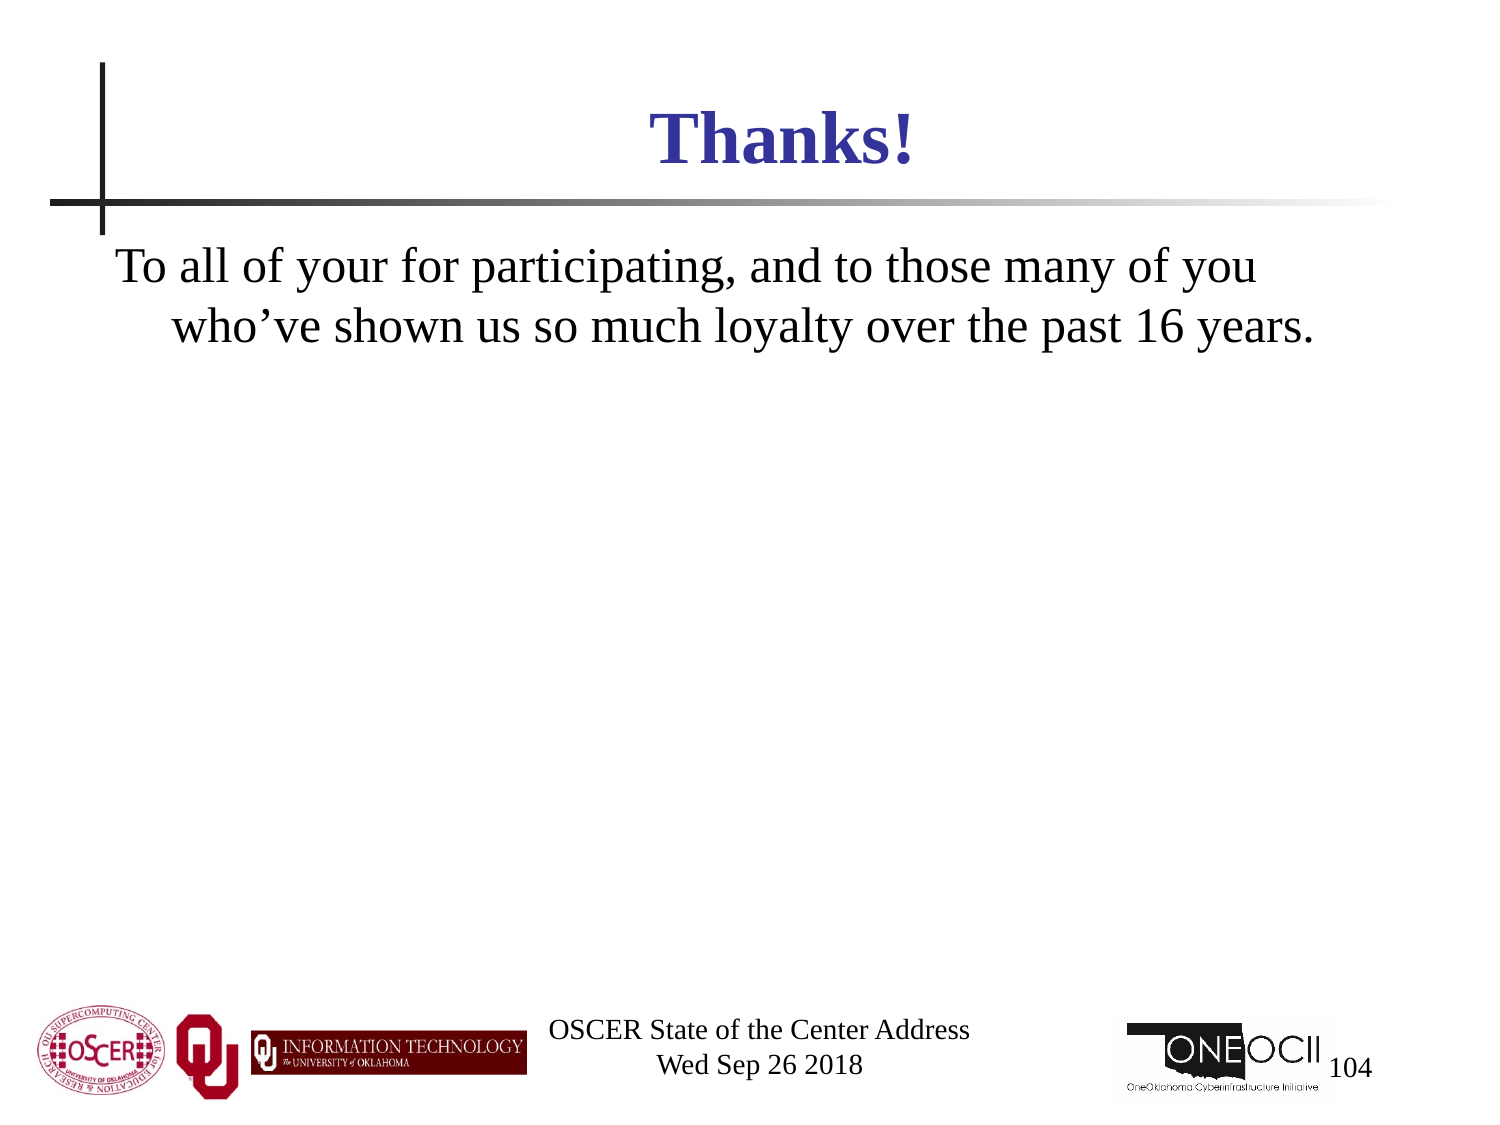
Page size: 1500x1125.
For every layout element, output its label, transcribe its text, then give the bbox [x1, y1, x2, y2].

picture [174, 1012, 240, 1102]
footer OSCER State of the Center Address Wed Sep 26 2018 [431, 1012, 1088, 1088]
title Thanks! [124, 74, 1442, 187]
slide_number 104 [1174, 1015, 1388, 1091]
picture [247, 1028, 431, 1078]
picture [1112, 1012, 1336, 1102]
list To all of your for participating, and to those many of you who’ve shown us so much loyalty over the past 16 years. [99, 224, 1413, 988]
picture [37, 1005, 165, 1095]
